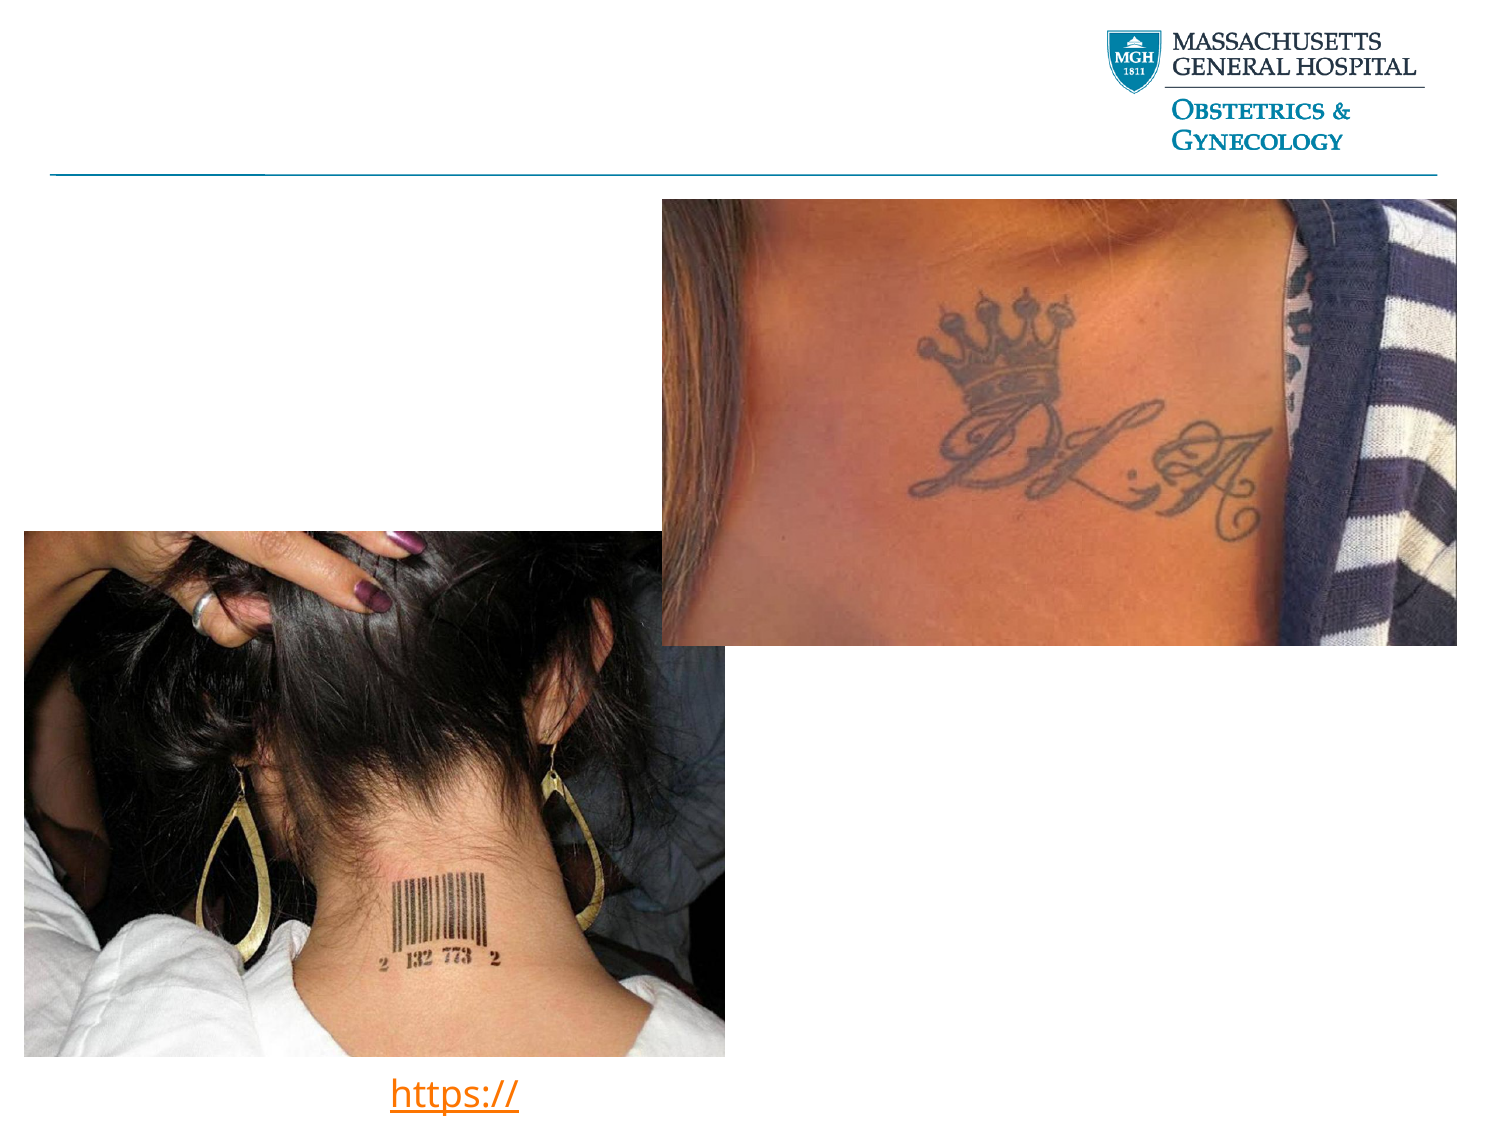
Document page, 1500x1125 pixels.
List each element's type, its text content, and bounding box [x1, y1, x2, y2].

picture [1297, 136, 1306, 148]
picture [1307, 144, 1314, 150]
picture [1107, 30, 1425, 150]
picture [1316, 136, 1333, 150]
text_box https://www.napnappartners.org/tattoos-human-trafficking-victims [375, 1062, 1500, 1125]
picture [1265, 136, 1273, 148]
picture [1214, 142, 1221, 150]
picture [24, 199, 1457, 1057]
picture [1249, 136, 1263, 150]
